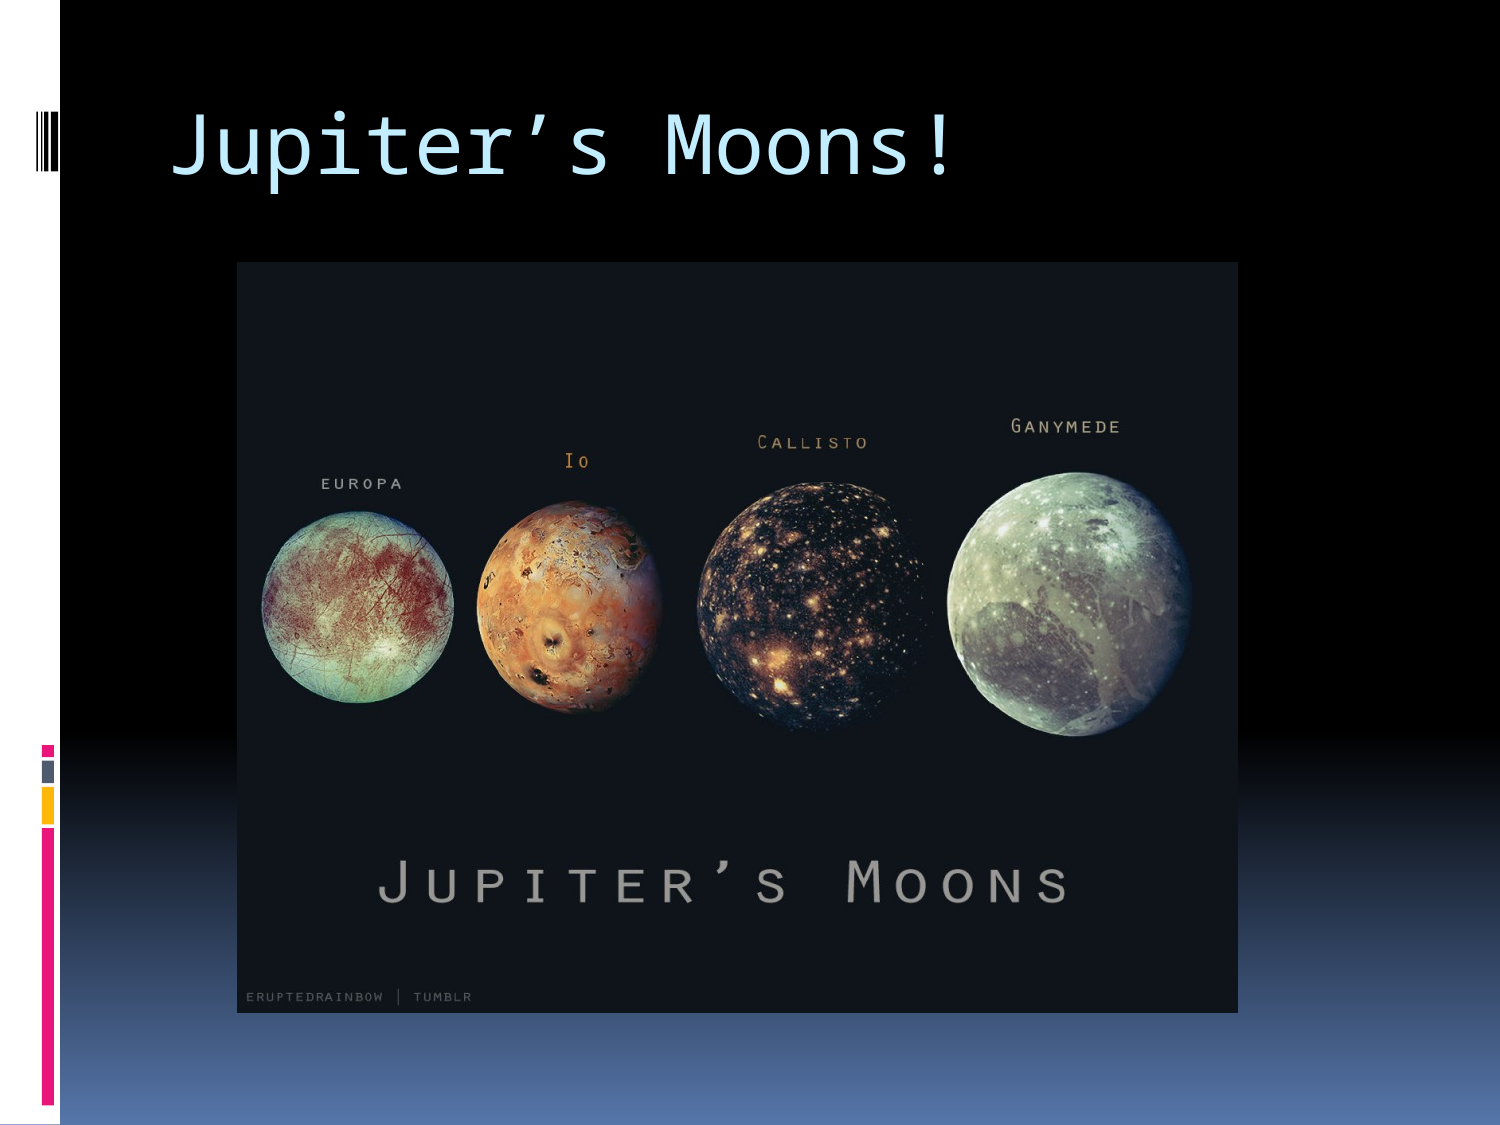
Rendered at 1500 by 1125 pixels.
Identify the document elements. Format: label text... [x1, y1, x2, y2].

title Jupiter’s Moons! [150, 83, 1425, 234]
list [237, 262, 1238, 1013]
